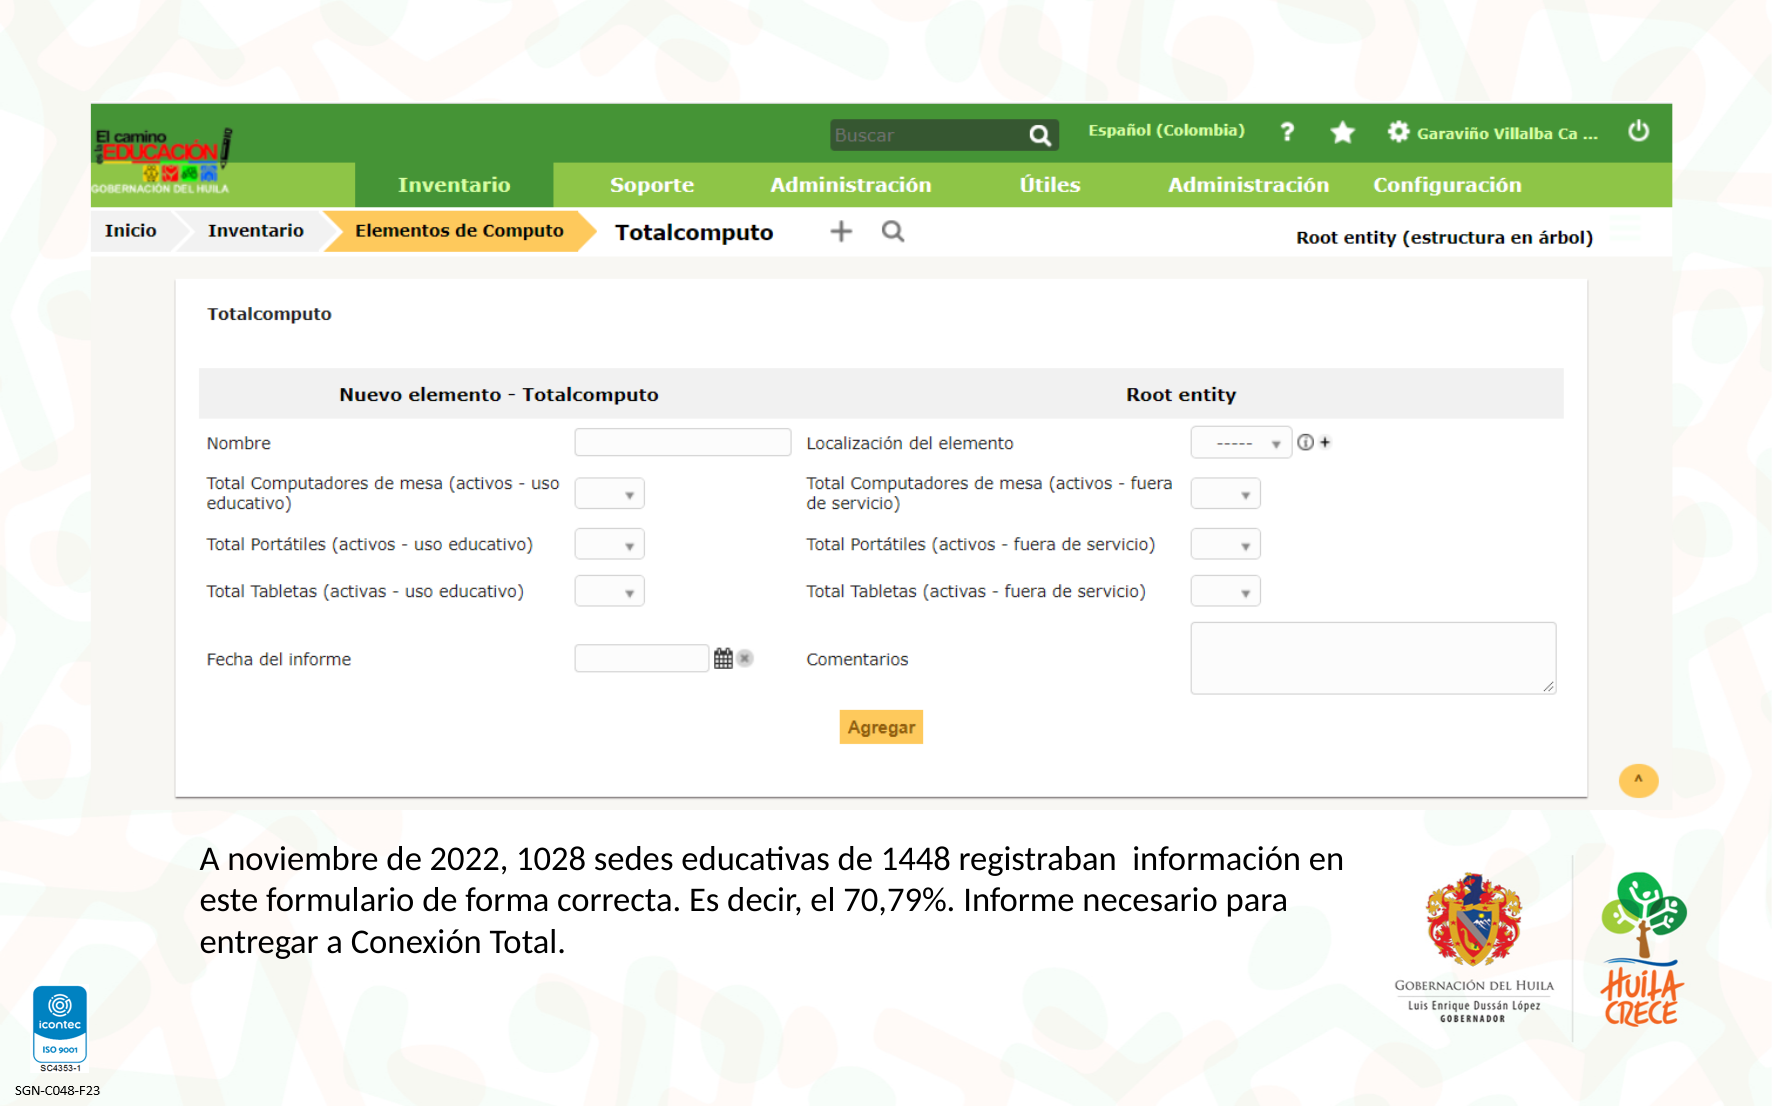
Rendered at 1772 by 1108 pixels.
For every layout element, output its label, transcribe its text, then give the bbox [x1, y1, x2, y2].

picture [0, 0, 1772, 1108]
text_box A noviembre de 2022, 1028 sedes educativas de 1448 registraban información en este formulario de forma correcta. Es decir, el 70,79%. Informe necesario para entregar a Conexión Total. [184, 828, 1366, 968]
